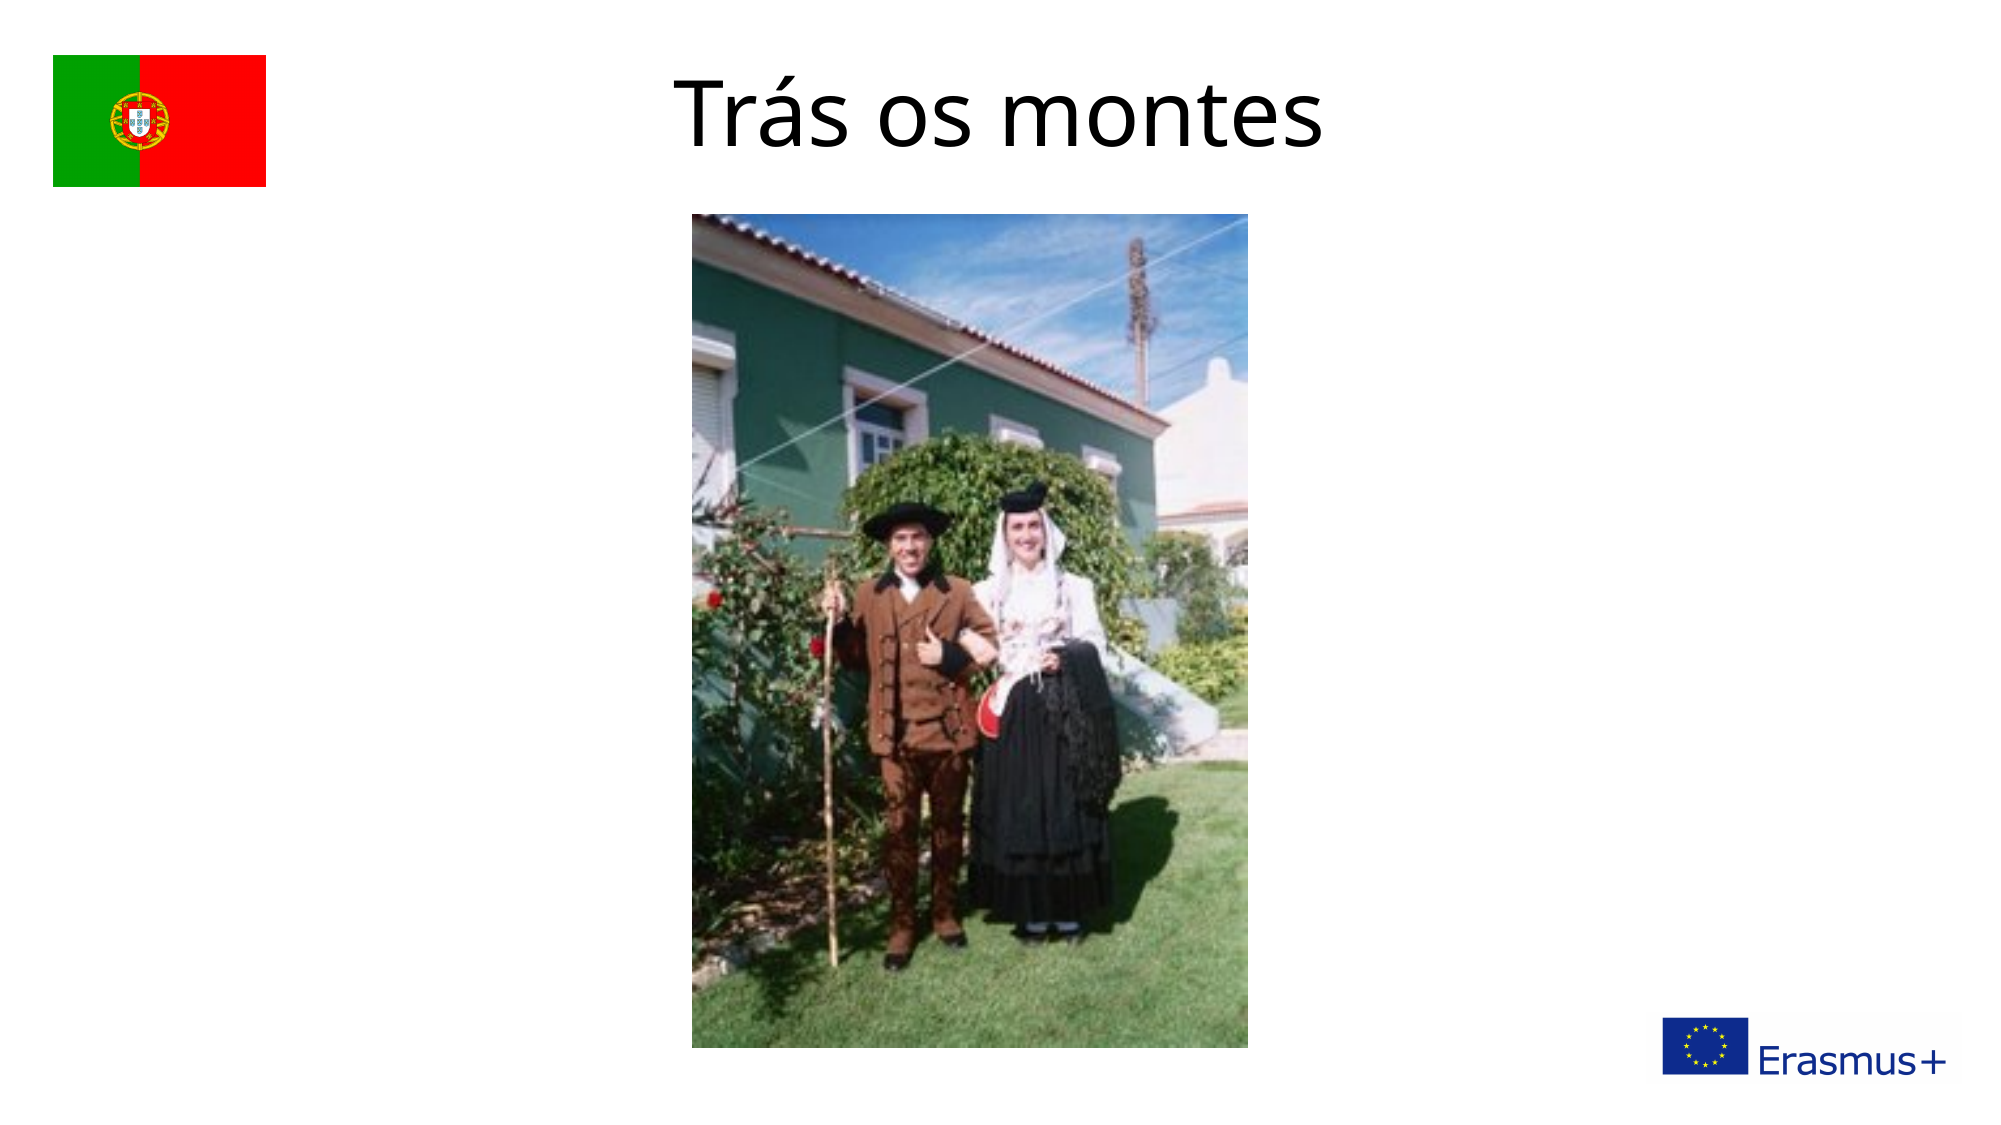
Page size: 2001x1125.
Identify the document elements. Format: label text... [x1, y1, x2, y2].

picture [692, 214, 1248, 1049]
picture [52, 55, 266, 188]
title Trás os montes [137, 59, 1863, 278]
picture [1646, 1011, 1962, 1084]
